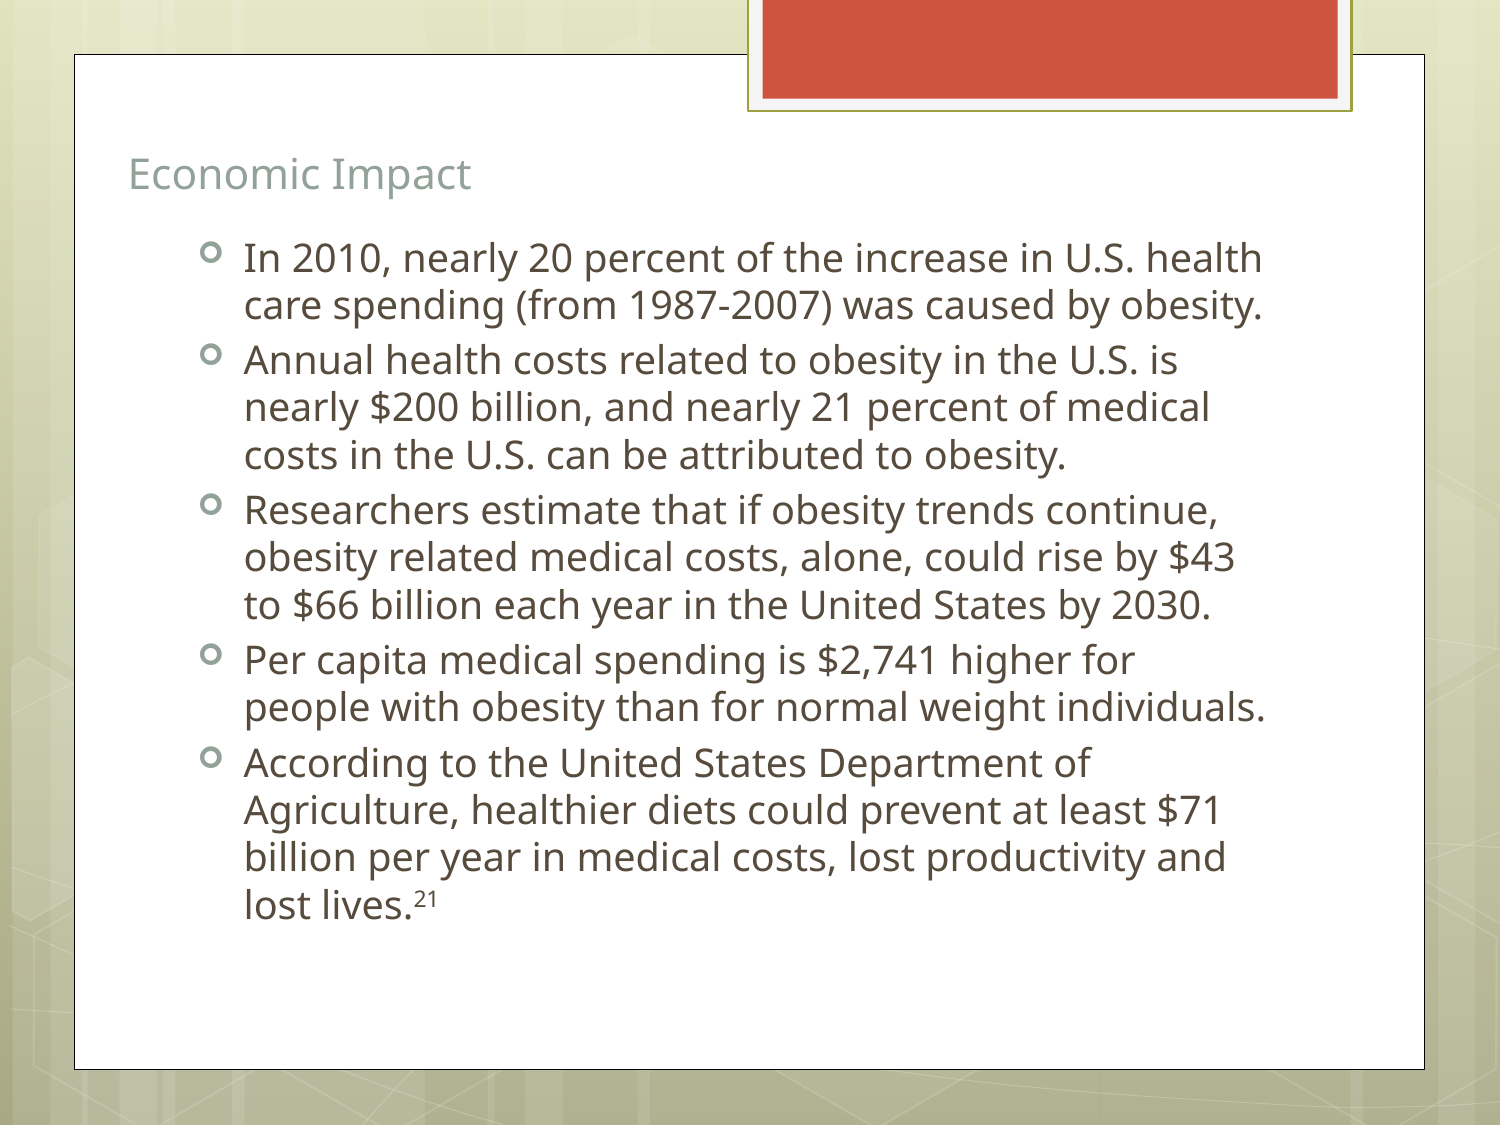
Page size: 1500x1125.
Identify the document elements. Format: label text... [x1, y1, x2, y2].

list In 2010, nearly 20 percent of the increase in U.S. health care spending (from 1987-2007) was caused by obesity. Annual health costs related to obesity in the U.S. is nearly $200 billion, and nearly 21 percent of medical costs in the U.S. can be attributed to obesity. Researchers estimate that if obesity trends continue, obesity related medical costs, alone, could rise by $43 to $66 billion each year in the United States by 2030. Per capita medical spending is $2,741 higher for people with obesity than for normal weight individuals. According to the United States Department of Agriculture, healthier diets could prevent at least $71 billion per year in medical costs, lost productivity and lost lives.21 [171, 224, 1283, 957]
title Economic Impact [112, 87, 829, 207]
